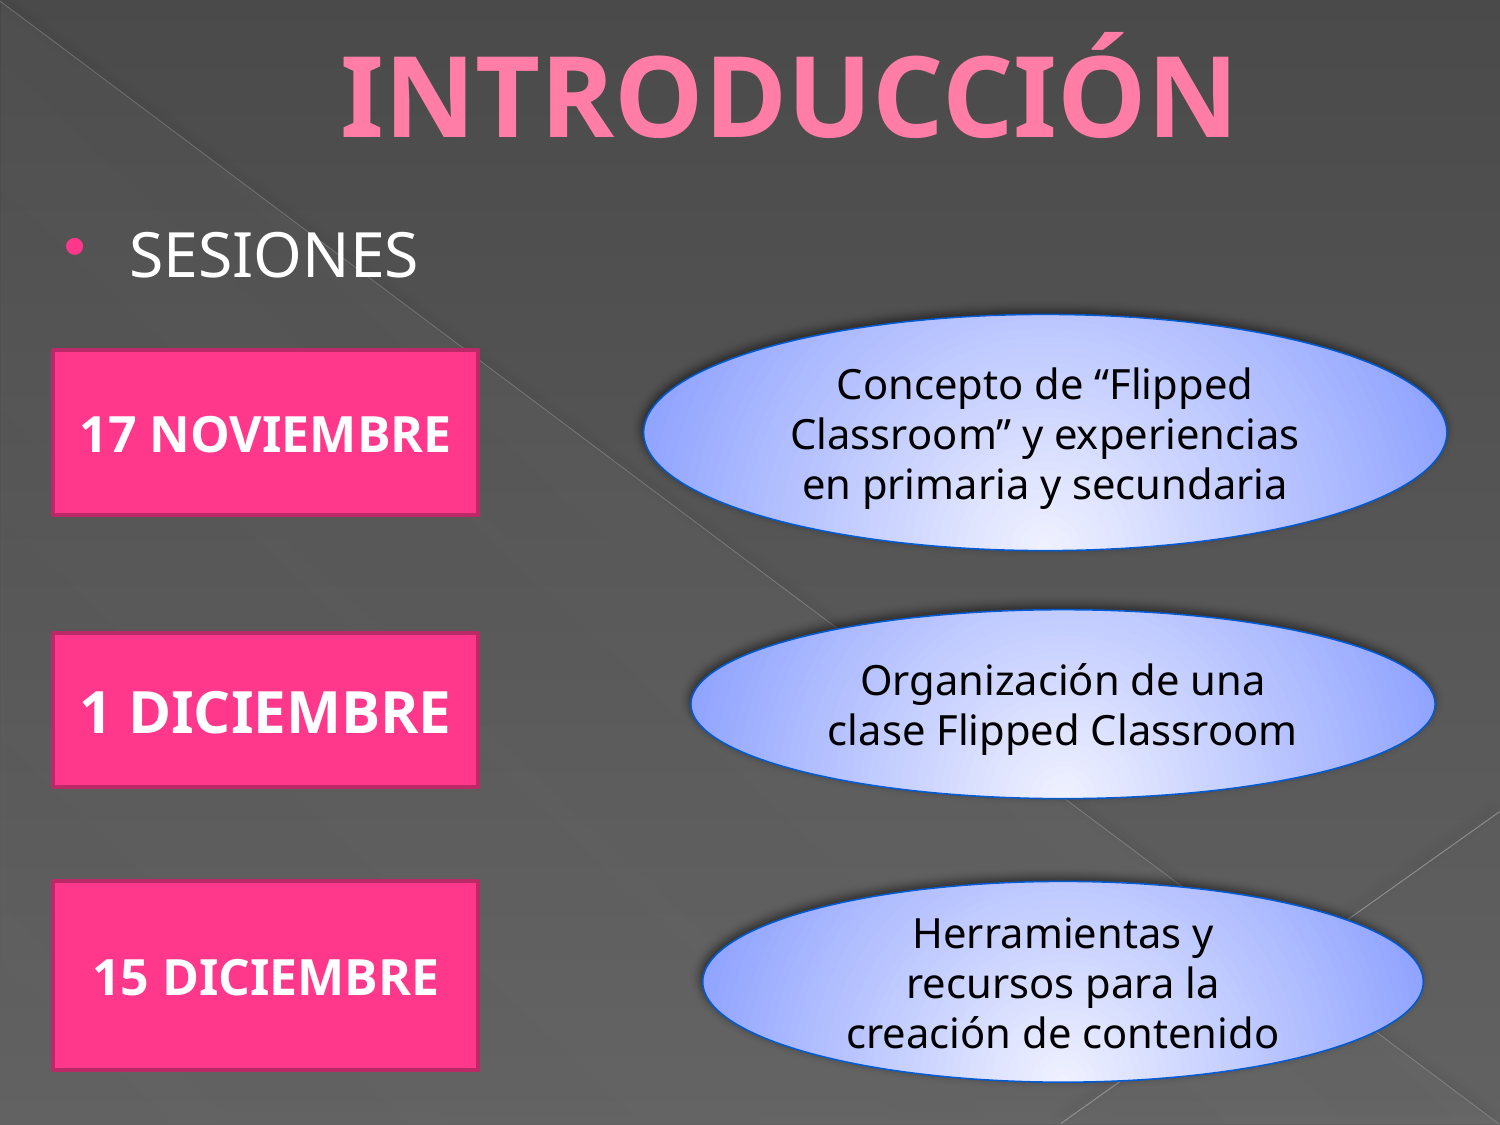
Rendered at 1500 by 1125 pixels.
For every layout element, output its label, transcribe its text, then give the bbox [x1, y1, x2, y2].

text_box Herramientas y recursos para la creación de contenido [701, 880, 1425, 1083]
text_box 15 DICIEMBRE [51, 879, 480, 1072]
text_box 17 NOVIEMBRE [51, 348, 480, 517]
text_box Concepto de “Flipped Classroom” y experiencias en primaria y secundaria [642, 313, 1448, 552]
title INTRODUCCIÓN [41, 0, 1459, 185]
text_box Organización de una clase Flipped Classroom [690, 608, 1436, 800]
list SESIONES [41, 208, 1471, 1059]
text_box 1 DICIEMBRE [51, 631, 480, 789]
